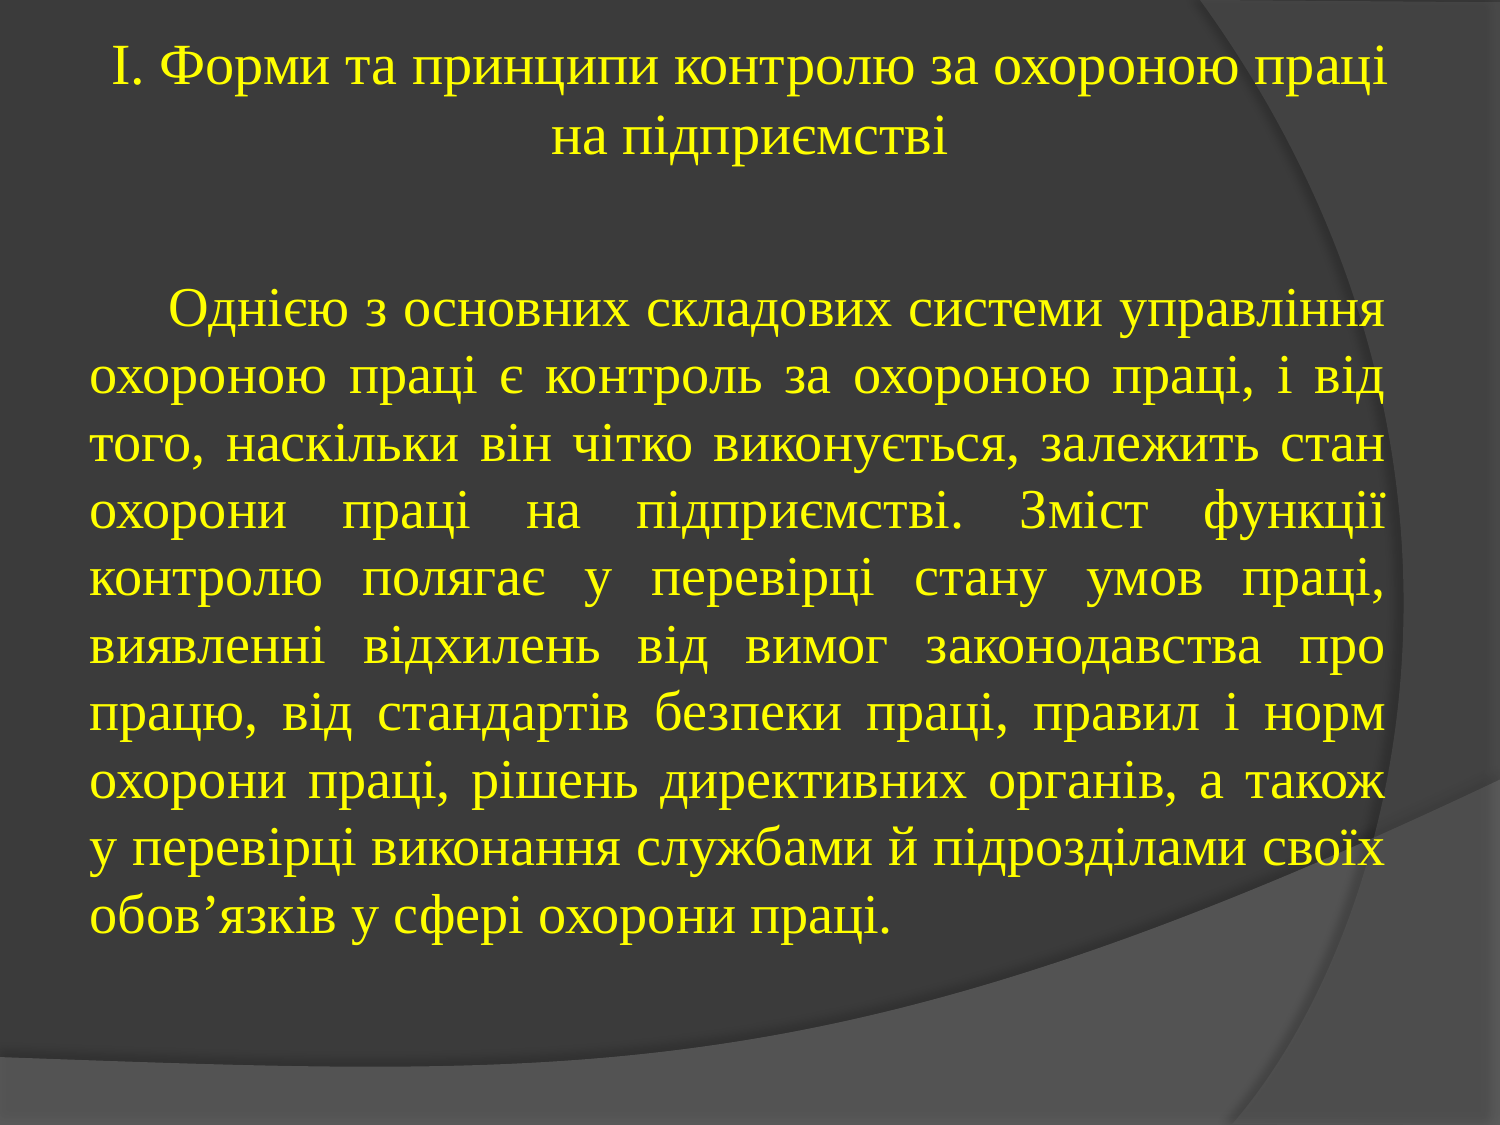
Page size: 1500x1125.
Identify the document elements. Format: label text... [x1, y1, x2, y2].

title І. Форми та принципи контролю за охороною праці на підприємстві [75, 19, 1425, 173]
list Однією з основних складових системи управління охороною праці є контроль за охороною праці, і від того, наскільки він чітко виконується, залежить стан охорони праці на підприємстві. Зміст функції контролю полягає у перевірці стану умов праці, виявленні відхилень від вимог законодавства про працю, від стандартів безпеки праці, правил і норм охорони праці, рішень директивних органів, а також у перевірці виконання службами й підрозділами своїх обов’язків у сфері охорони праці. [75, 262, 1402, 1005]
